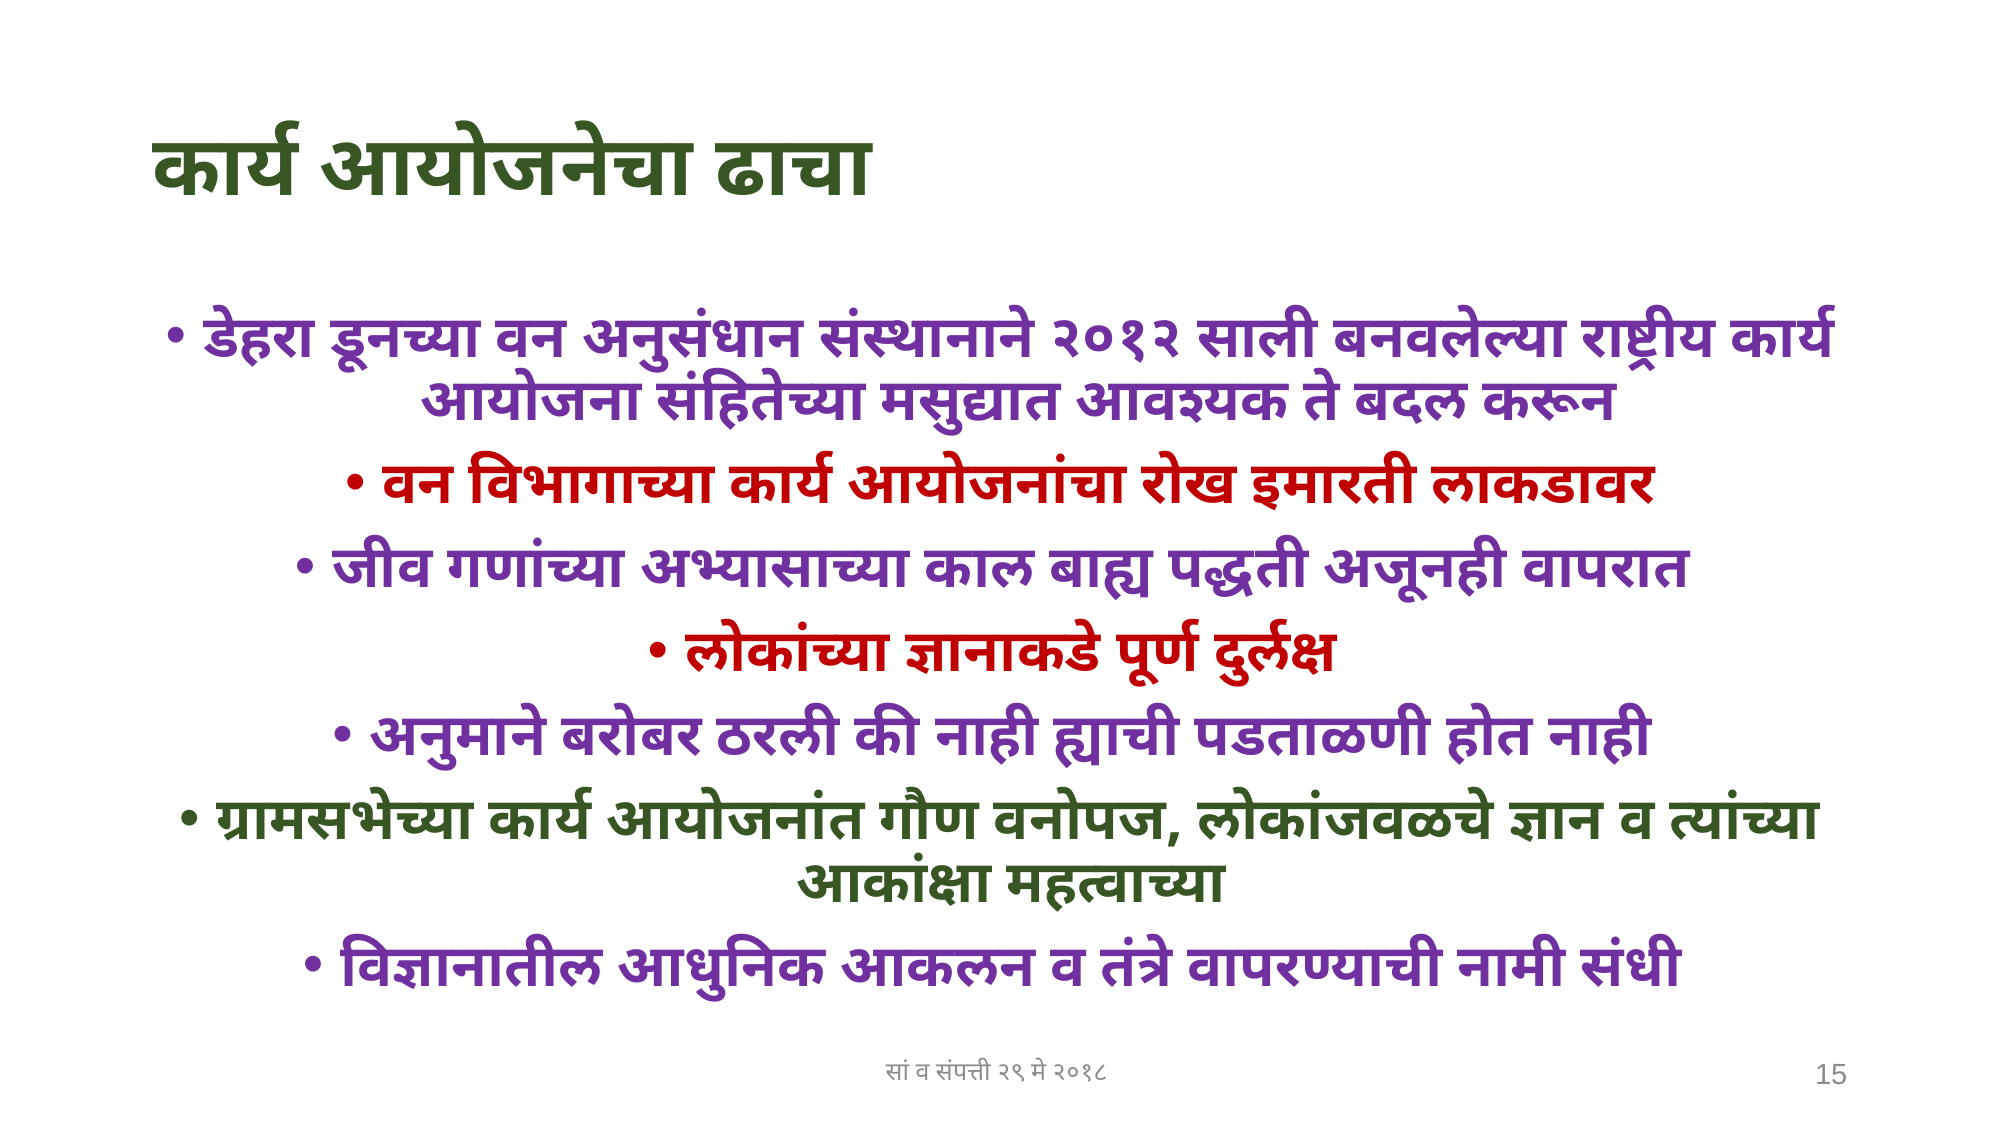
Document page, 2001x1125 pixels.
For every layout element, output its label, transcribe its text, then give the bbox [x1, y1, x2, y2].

slide_number 15 [1412, 1042, 1863, 1103]
footer सां व संपत्ती २९ मे २०१८ [662, 1042, 1338, 1103]
title कार्य आयोजनेचा ढाचा [137, 59, 1863, 278]
list डेहरा डूनच्या वन अनुसंधान संस्थानाने २०१२ साली बनवलेल्या राष्ट्रीय कार्य आयोजना संहितेच्या मसुद्यात आवश्यक ते बदल करून वन विभागाच्या कार्य आयोजनांचा रोख इमारती लाकडावर जीव गणांच्या अभ्यासाच्या काल बाह्य पद्धती अजूनही वापरात लोकांच्या ज्ञानाकडे पूर्ण दुर्लक्ष अनुमाने बरोबर ठरली की नाही ह्याची पडताळणी होत नाही ग्रामसभेच्या कार्य आयोजनांत गौण वनोपज, लोकांजवळचे ज्ञान व त्यांच्या आकांक्षा महत्वाच्या विज्ञानातील आधुनिक आकलन व तंत्रे वापरण्याची नामी संधी [137, 299, 1863, 1014]
